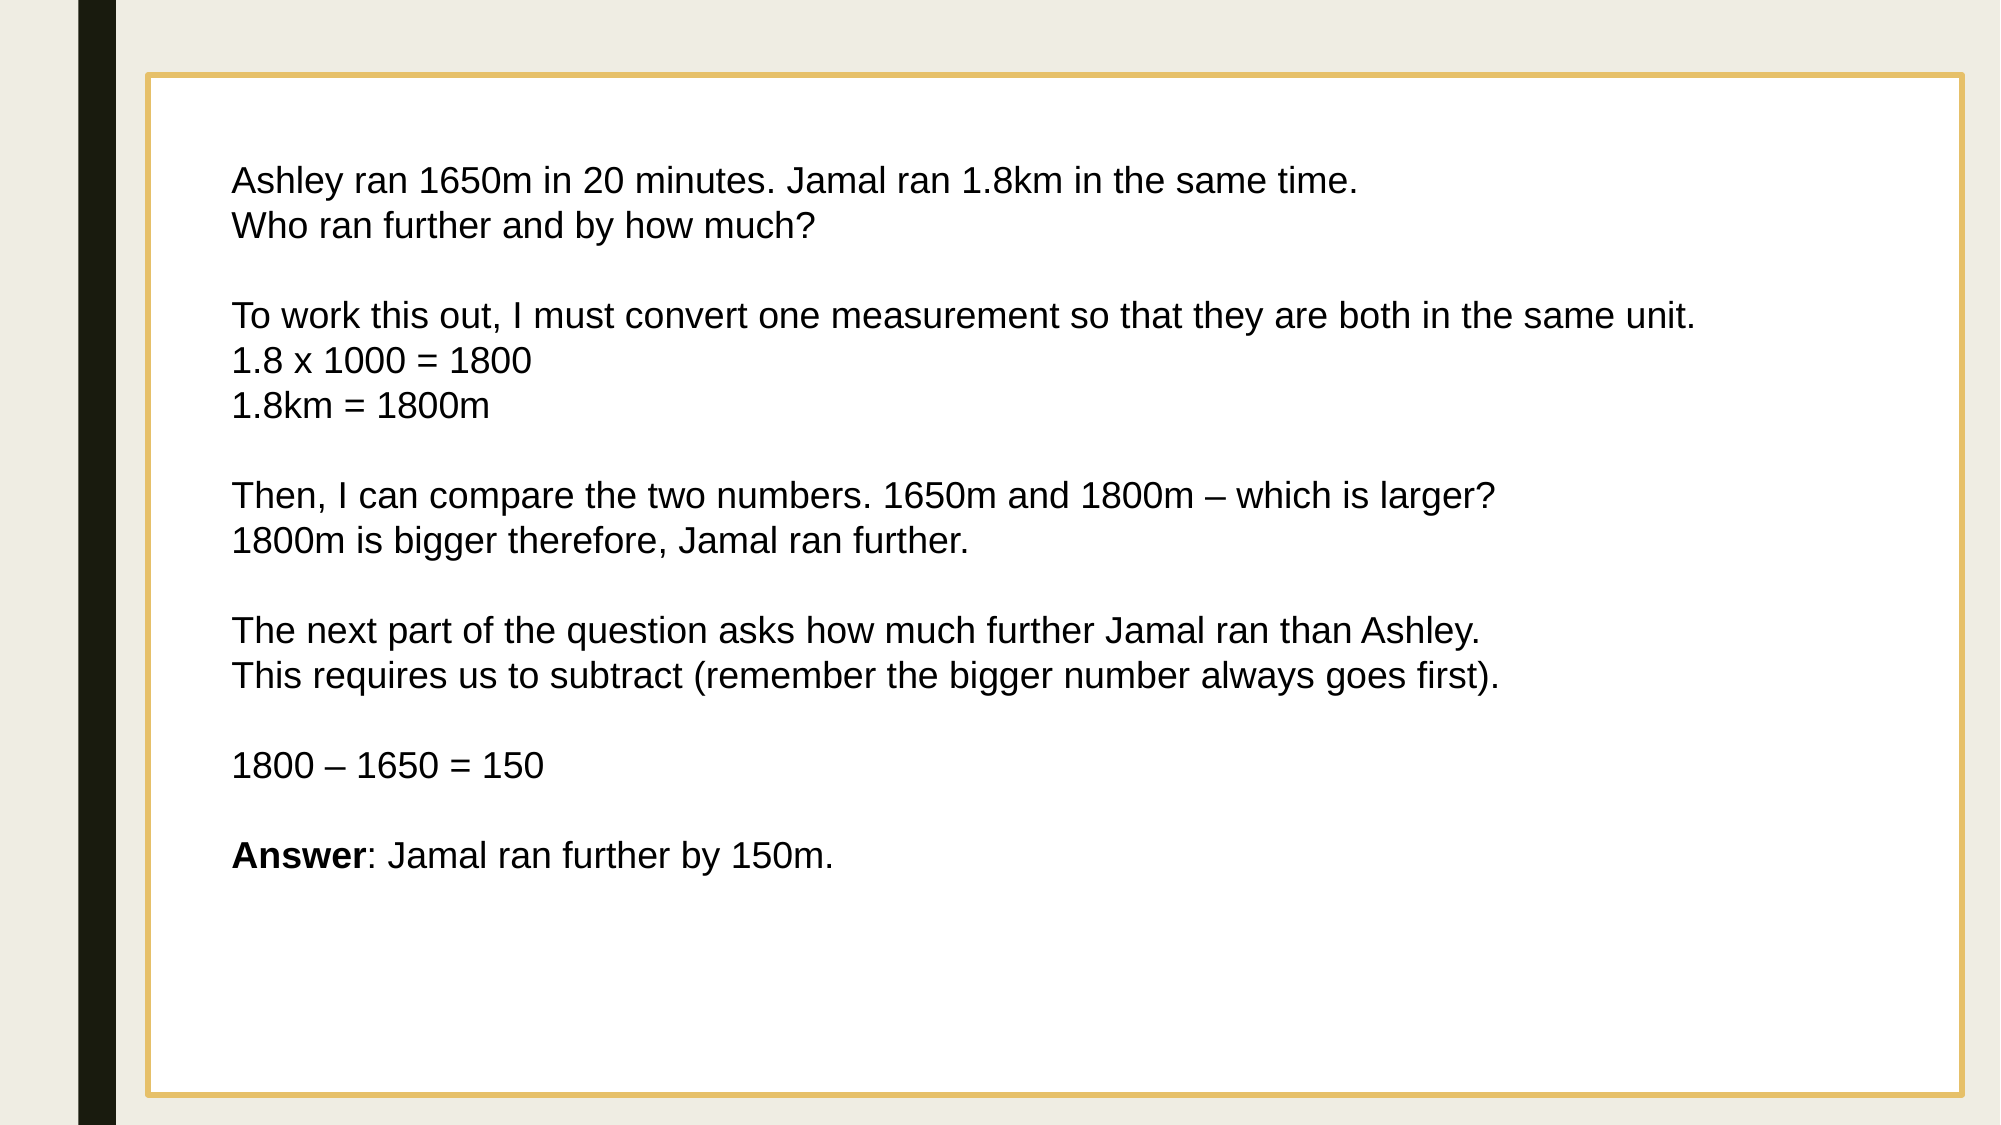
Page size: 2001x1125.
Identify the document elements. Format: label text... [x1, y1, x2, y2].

text_box Ashley ran 1650m in 20 minutes. Jamal ran 1.8km in the same time. Who ran further and by how much? To work this out, I must convert one measurement so that they are both in the same unit. 1.8 x 1000 = 1800 1.8km = 1800m Then, I can compare the two numbers. 1650m and 1800m – which is larger? 1800m is bigger therefore, Jamal ran further. The next part of the question asks how much further Jamal ran than Ashley. This requires us to subtract (remember the bigger number always goes first). 1800 – 1650 = 150 Answer: Jamal ran further by 150m. [216, 148, 1724, 1125]
text_box [145, 72, 1965, 1098]
